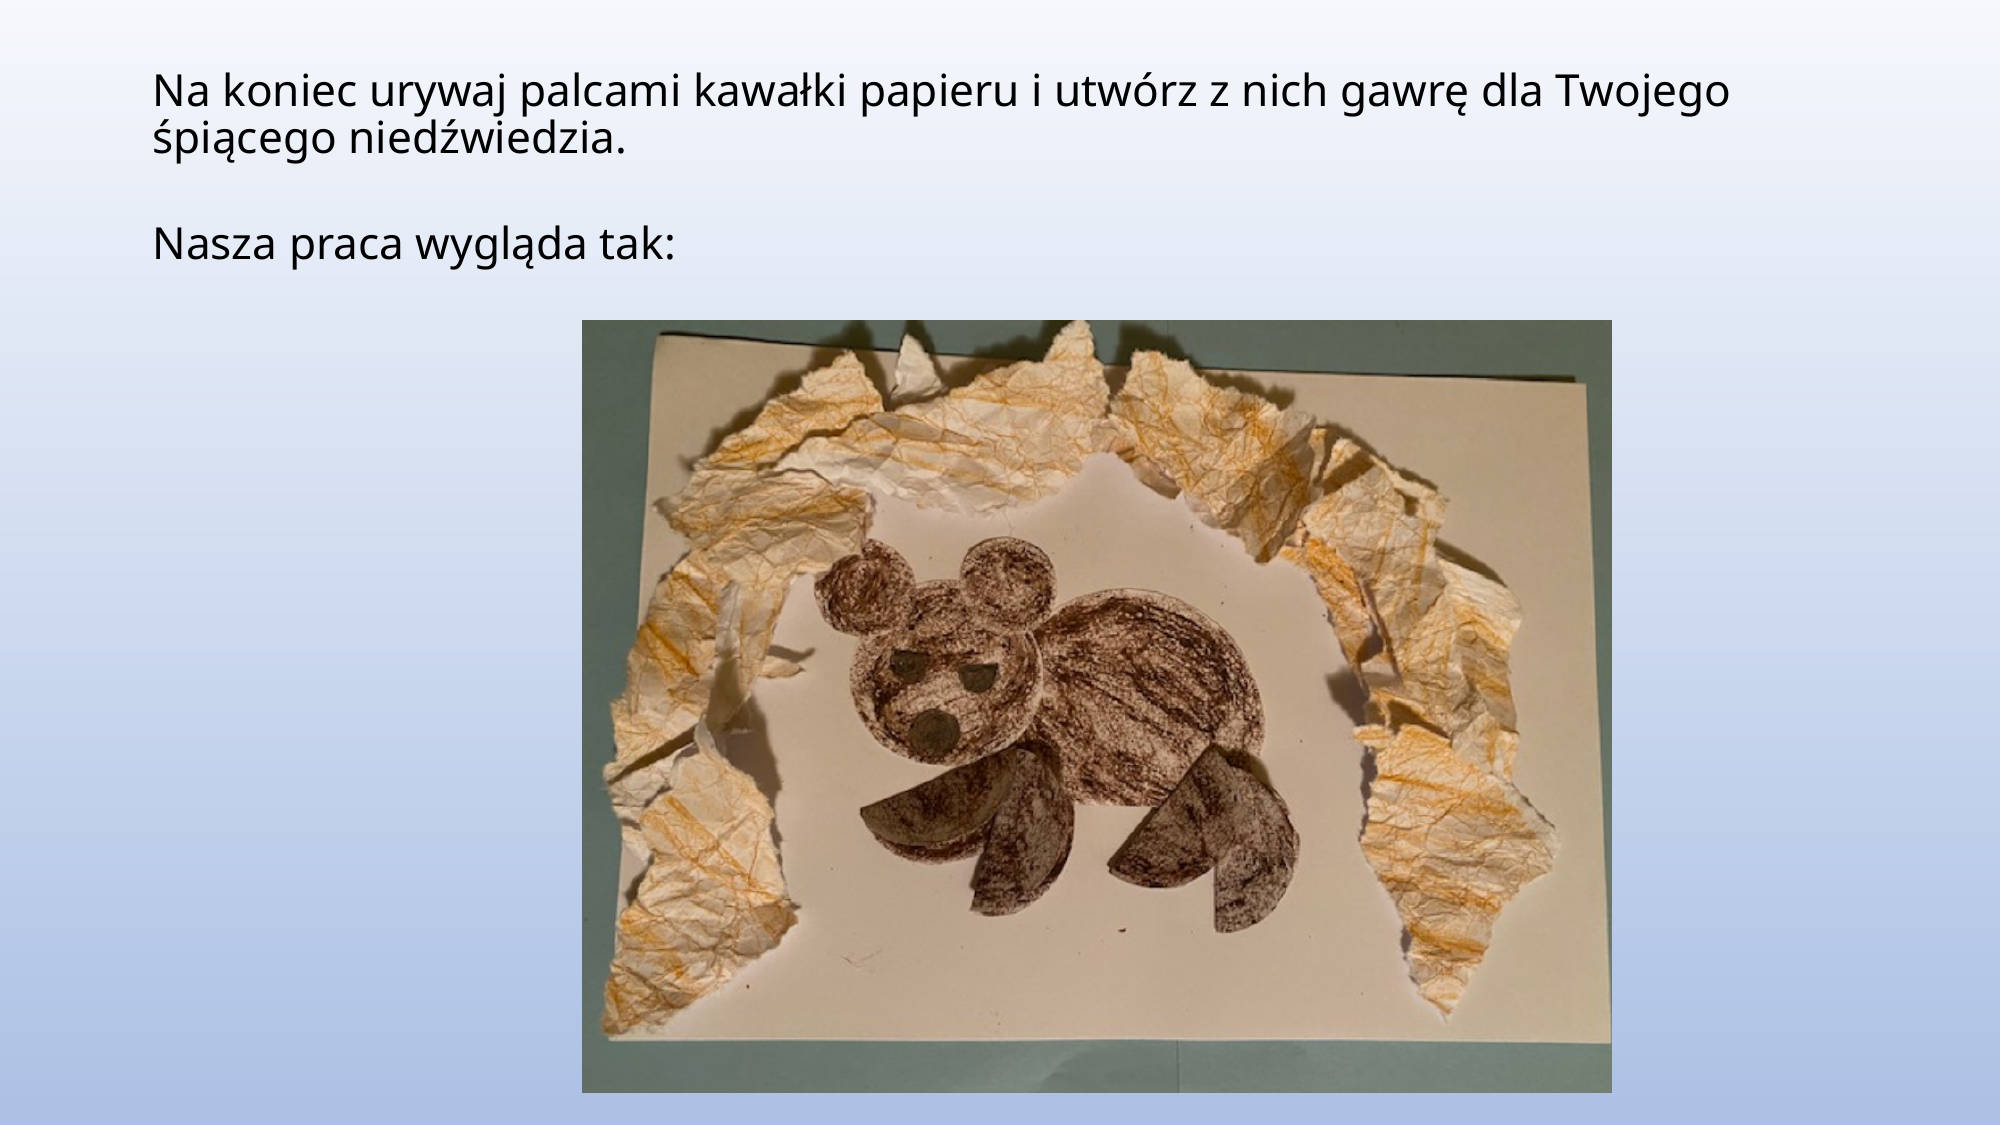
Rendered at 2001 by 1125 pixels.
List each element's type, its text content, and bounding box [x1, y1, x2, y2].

title Na koniec urywaj palcami kawałki papieru i utwórz z nich gawrę dla Twojego śpiącego niedźwiedzia. Nasza praca wygląda tak: [137, 59, 1863, 278]
picture [580, 319, 1612, 1093]
